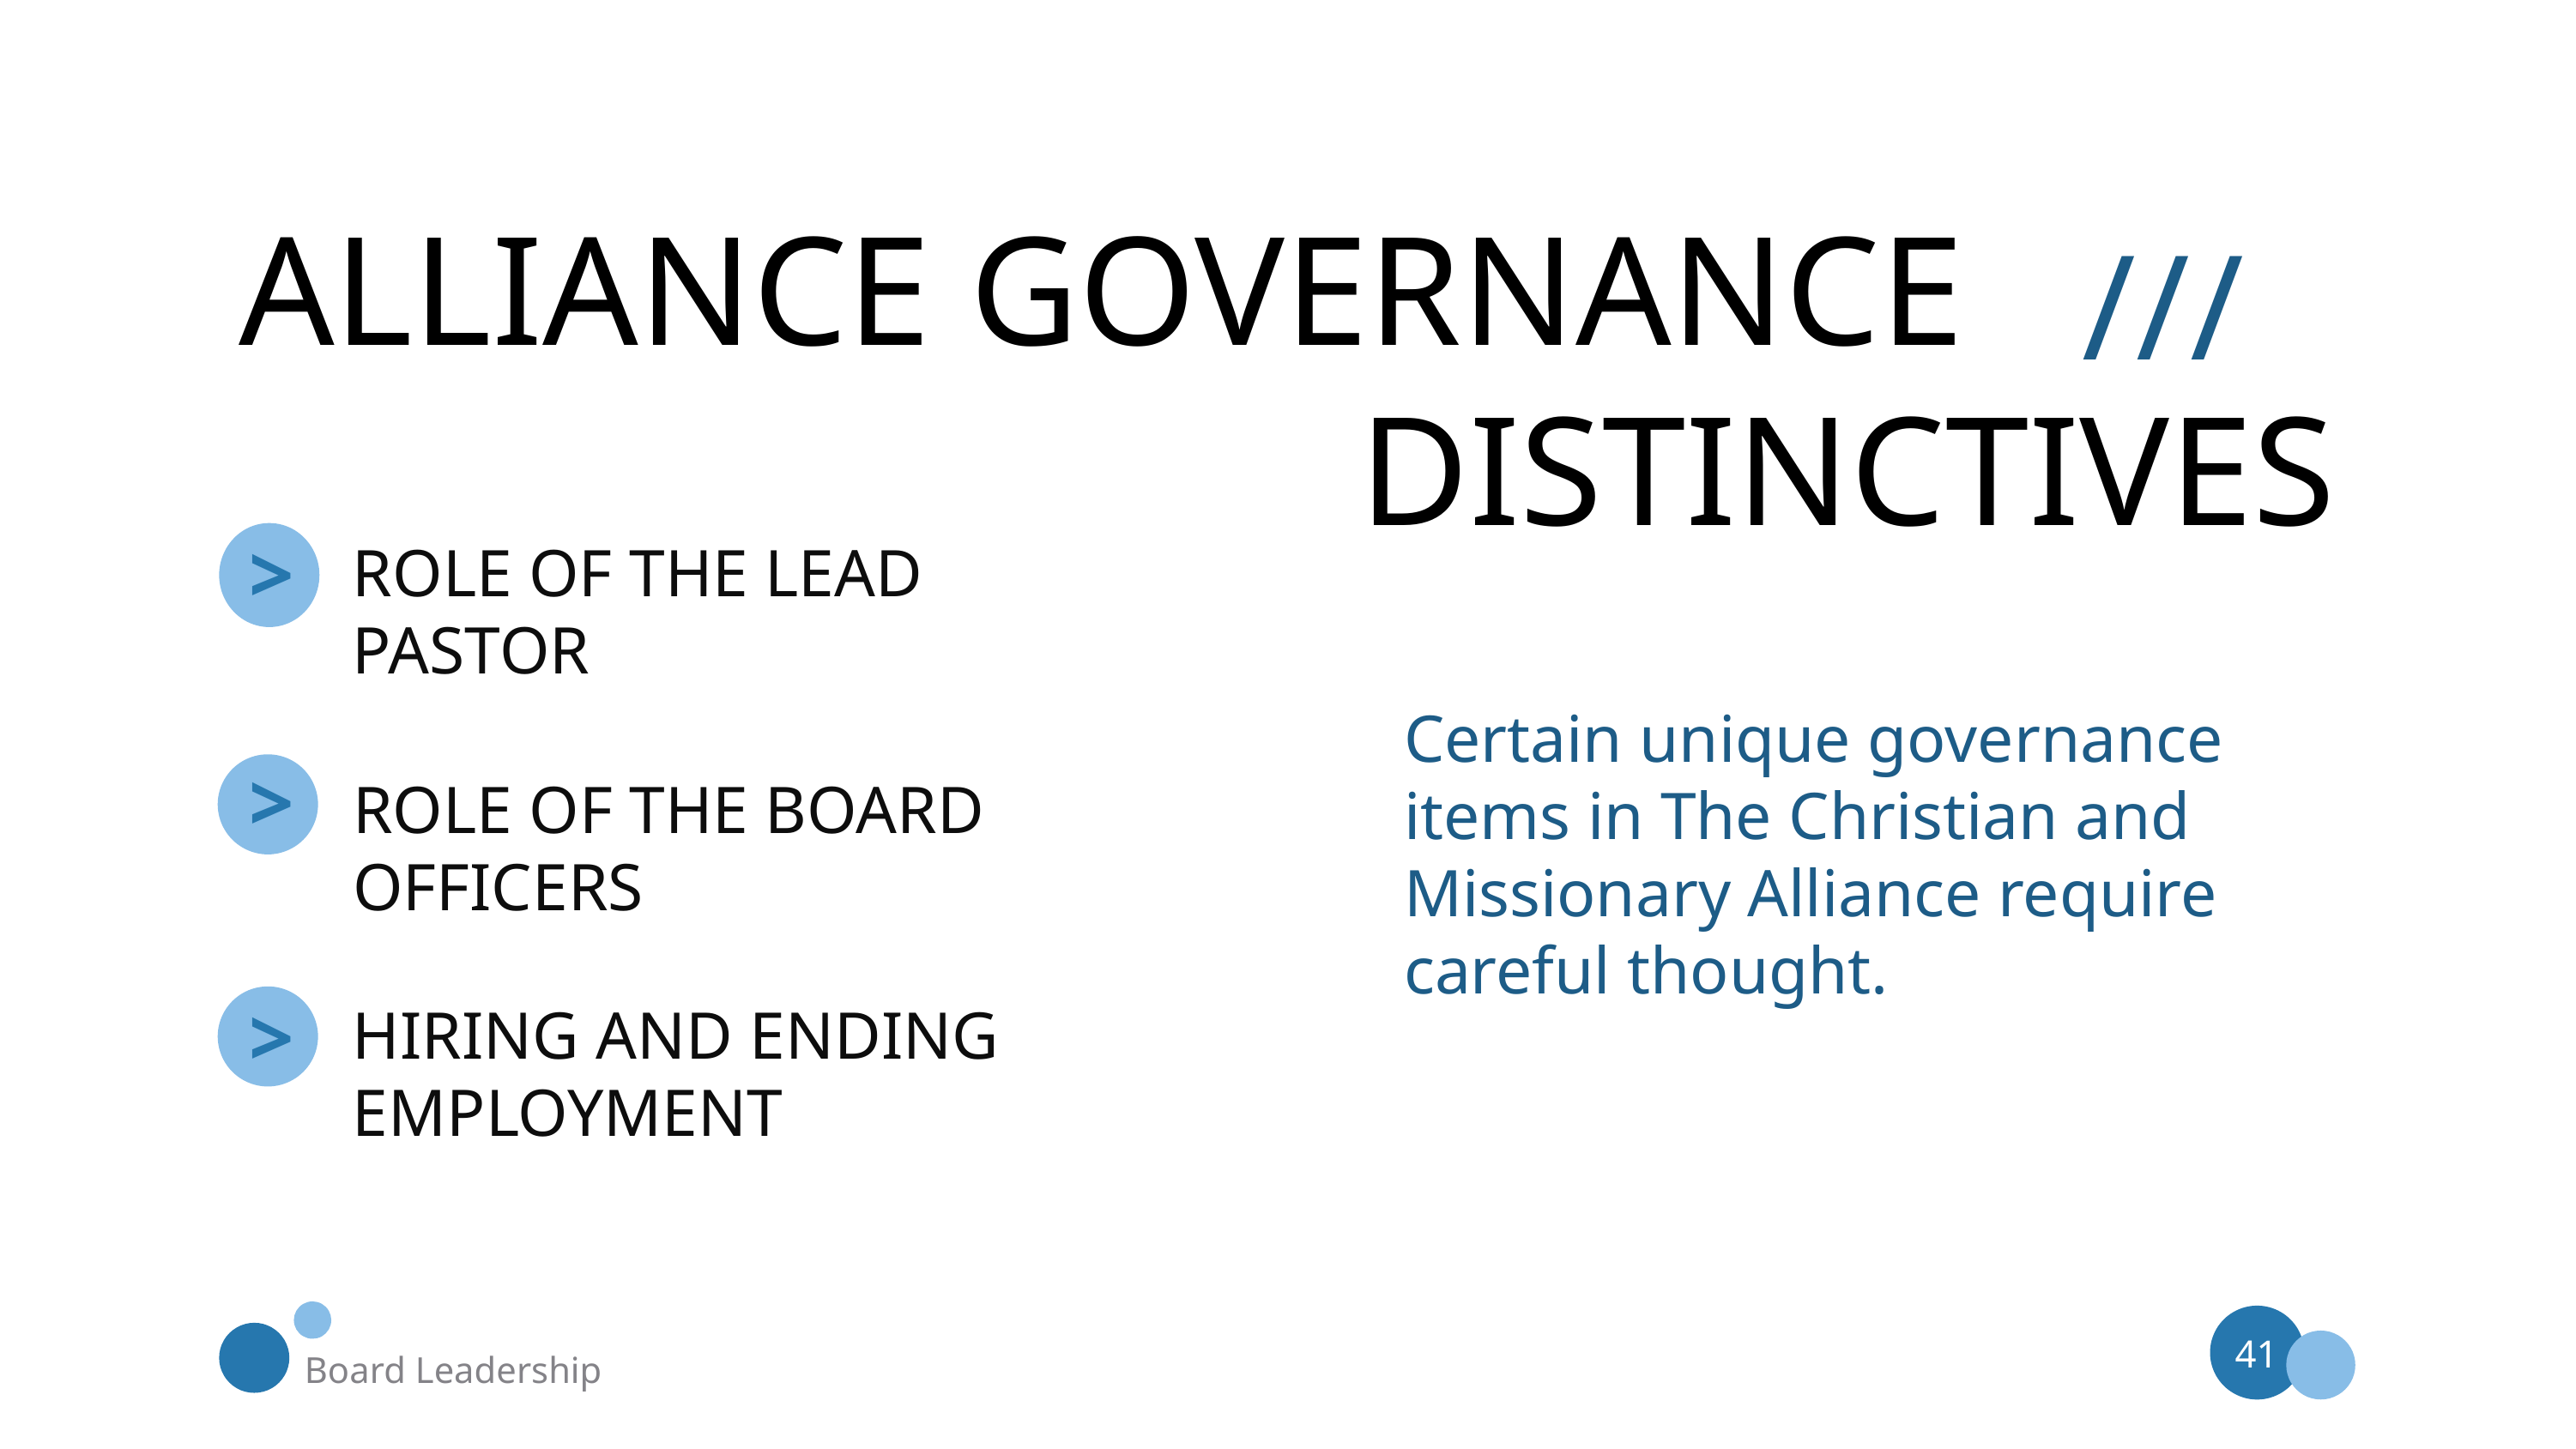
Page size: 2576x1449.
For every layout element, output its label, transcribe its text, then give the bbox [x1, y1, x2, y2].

text_box [251, 854, 284, 857]
text_box ALLIANCE GOVERNANCE DISTINCTIVES [219, 185, 2355, 565]
text_box Certain unique governance items in The Christian and Missionary Alliance require careful thought. [1384, 688, 2389, 1017]
text_box ROLE OF THE BOARD OFFICERS [333, 758, 1104, 933]
text_box [215, 995, 236, 1078]
text_box /// [2063, 205, 2313, 399]
text_box > [236, 746, 344, 854]
text_box [215, 763, 236, 846]
text_box > [236, 981, 343, 1090]
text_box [219, 518, 344, 628]
text_box HIRING AND ENDING EMPLOYMENT [333, 985, 1237, 1159]
text_box ROLE OF THE LEAD PASTOR [333, 522, 1104, 697]
